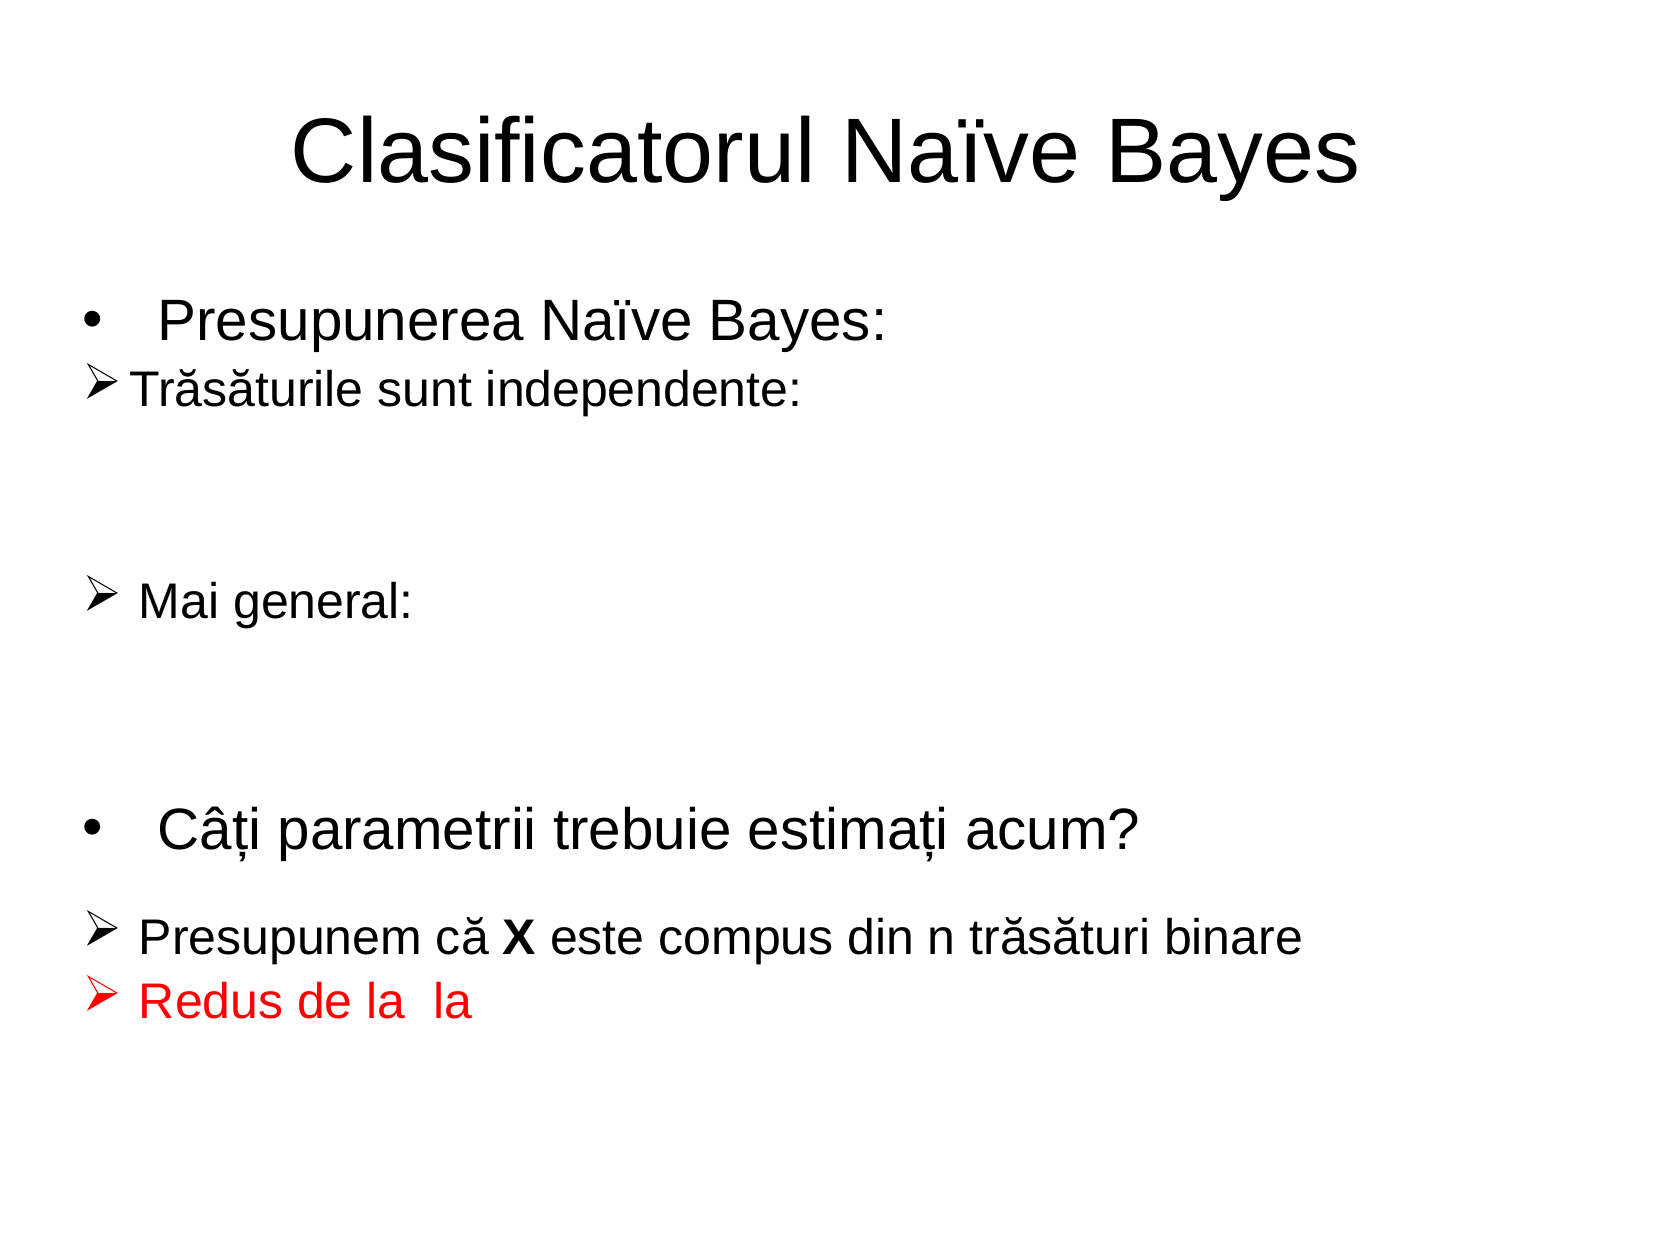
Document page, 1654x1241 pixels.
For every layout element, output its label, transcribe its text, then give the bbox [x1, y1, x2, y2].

title Clasificatorul Naïve Bayes [82, 49, 1571, 257]
